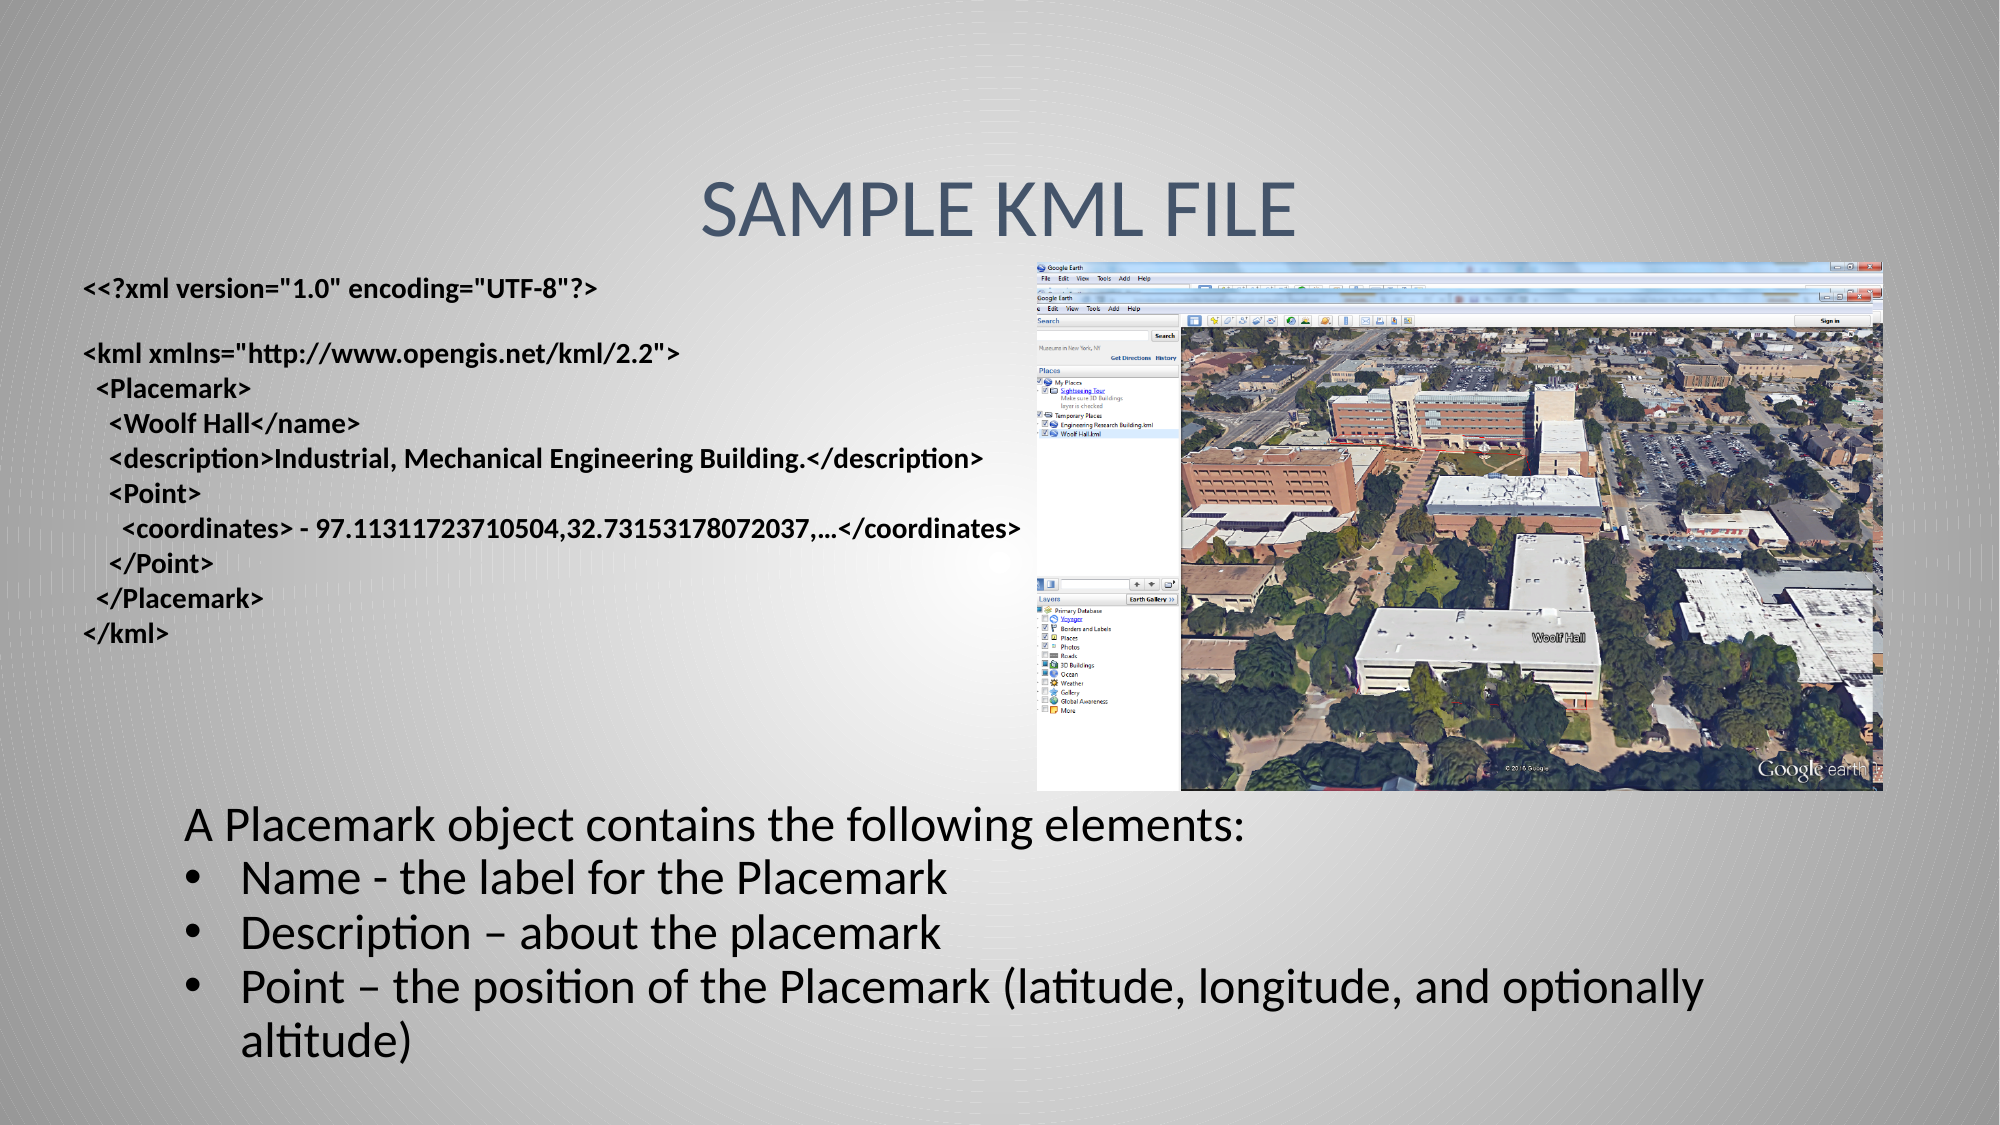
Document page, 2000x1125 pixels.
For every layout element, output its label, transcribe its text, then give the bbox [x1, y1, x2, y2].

text_box A Placemark object contains the following elements: Name - the label for the Placemark Description – about the placemark Point – the position of the Placemark (latitude, longitude, and optionally altitude) [169, 790, 1883, 1125]
title Sample kml file [199, 45, 1800, 262]
text_box <<?xml version="1.0" encoding="UTF-8"?> <kml xmlns="http://www.opengis.net/kml/2.2"> <Placemark> <Woolf Hall</name> <description>Industrial, Mechanical Engineering Building.</description> <Point> <coordinates> - 97.11311723710504,32.73153178072037,…</coordinates> </Point> </Placemark> </kml> [68, 262, 1036, 657]
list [1036, 262, 1883, 791]
